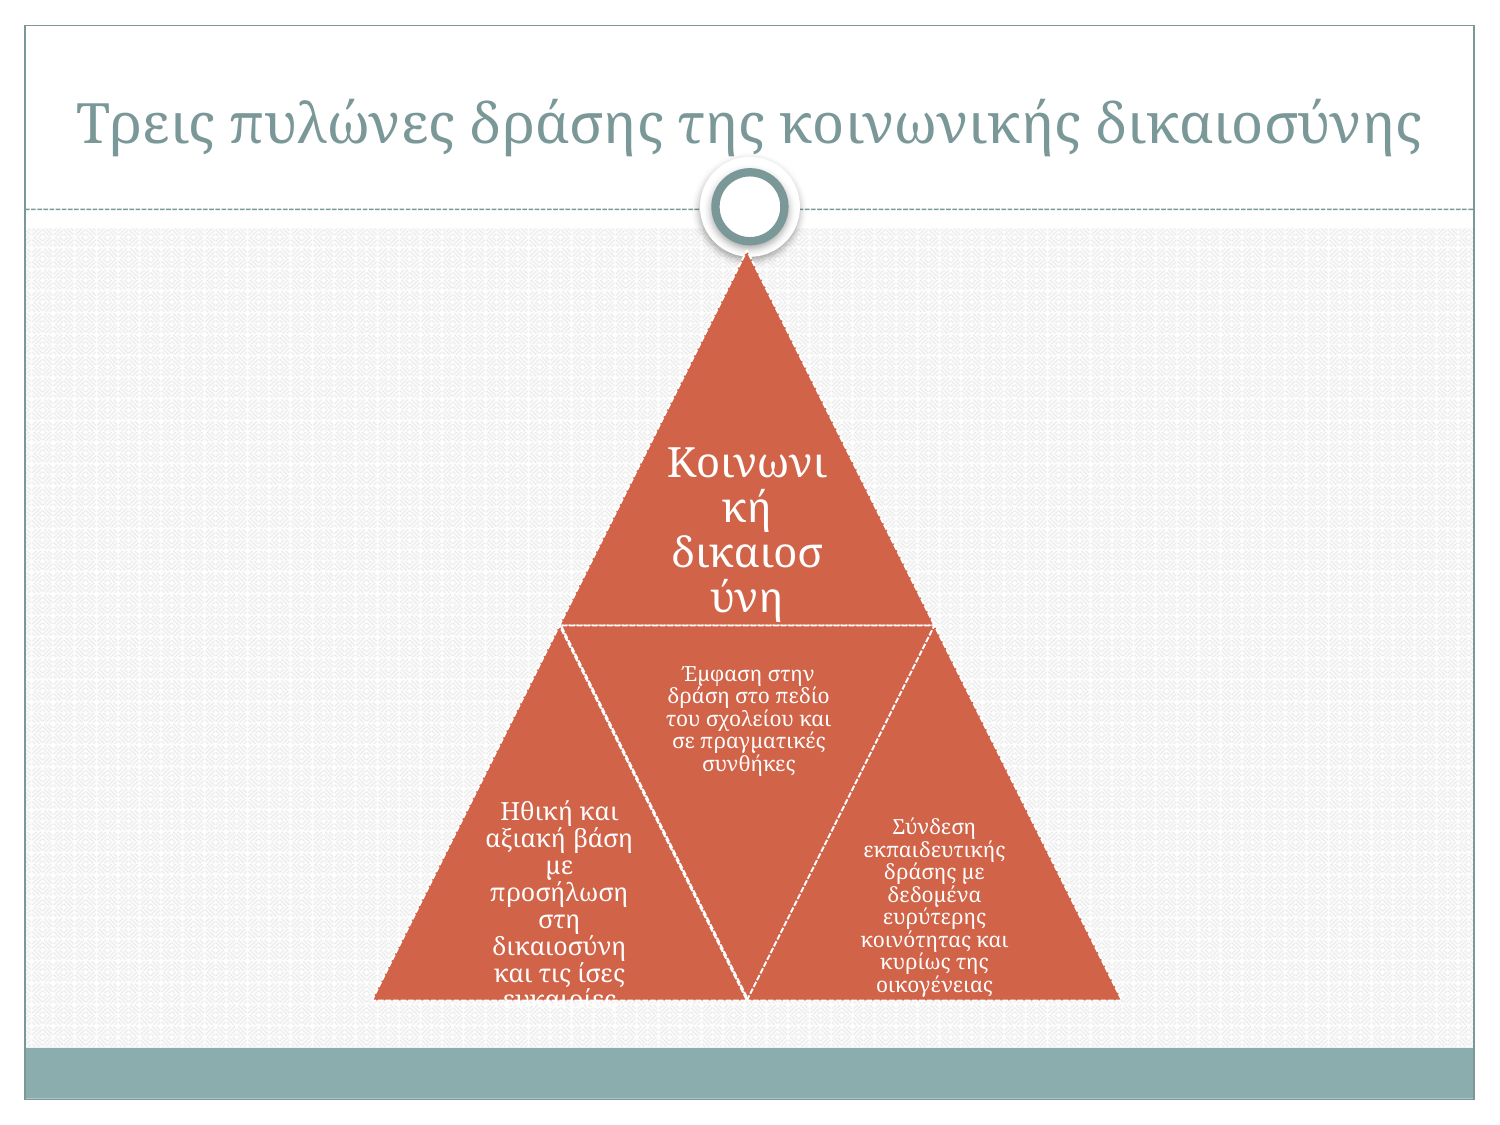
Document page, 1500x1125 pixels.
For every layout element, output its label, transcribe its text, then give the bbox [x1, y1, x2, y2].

title Τρεις πυλώνες δράσης της κοινωνικής δικαιοσύνης [49, 37, 1450, 162]
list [49, 250, 1445, 1001]
